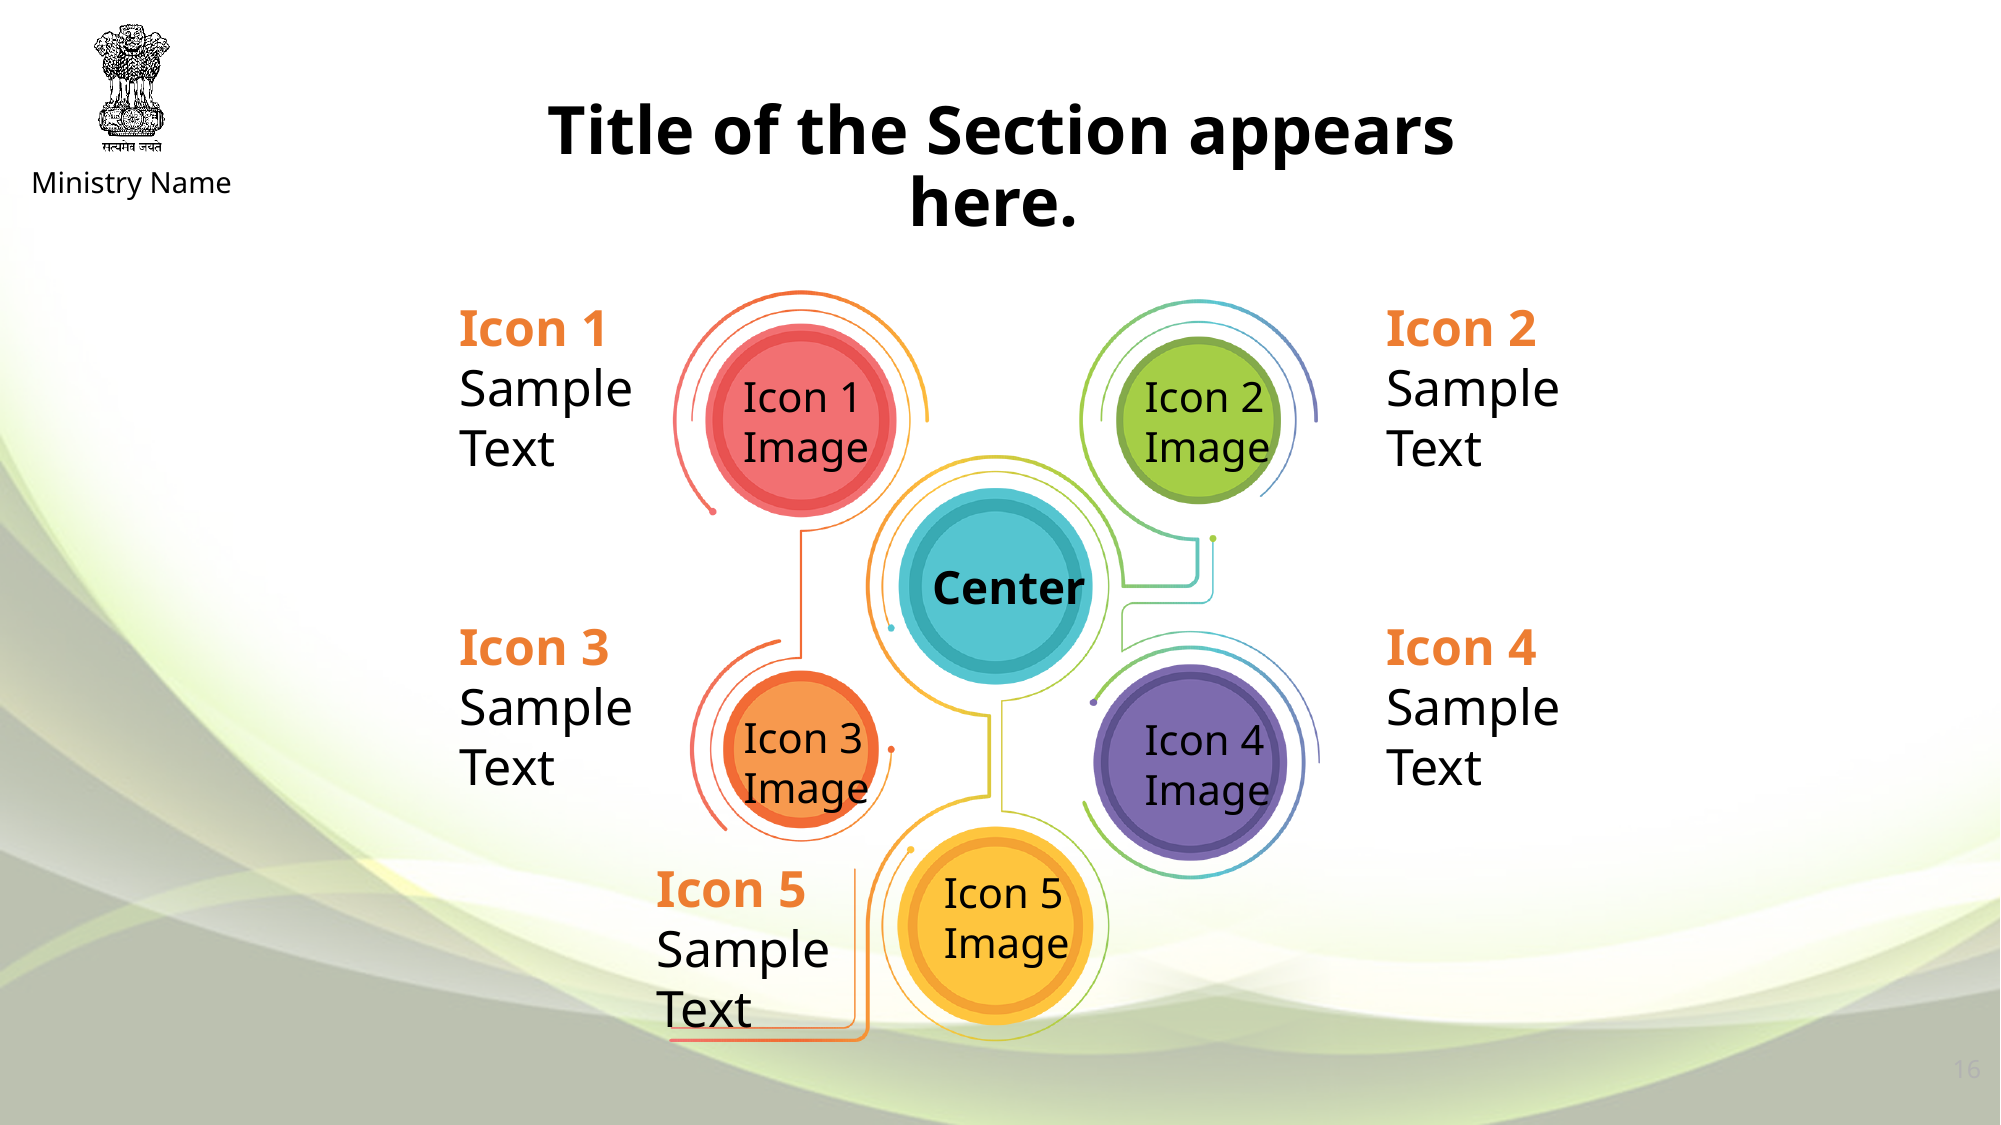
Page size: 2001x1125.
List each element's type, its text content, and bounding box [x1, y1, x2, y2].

text_box Icon 2 Sample Text [1371, 289, 1615, 485]
text_box Title of the Section appears here. [491, 89, 1513, 249]
list Ministry Name [0, 161, 268, 260]
text_box Icon 3 Sample Text [444, 607, 669, 803]
picture [90, 19, 174, 156]
picture [669, 290, 1320, 1042]
text_box Icon 1 Sample Text [444, 289, 681, 485]
slide_number 16 [1546, 1040, 1997, 1101]
text_box Icon 4 Sample Text [1371, 607, 1589, 803]
text_box Icon 5 Sample Text [641, 849, 871, 1045]
